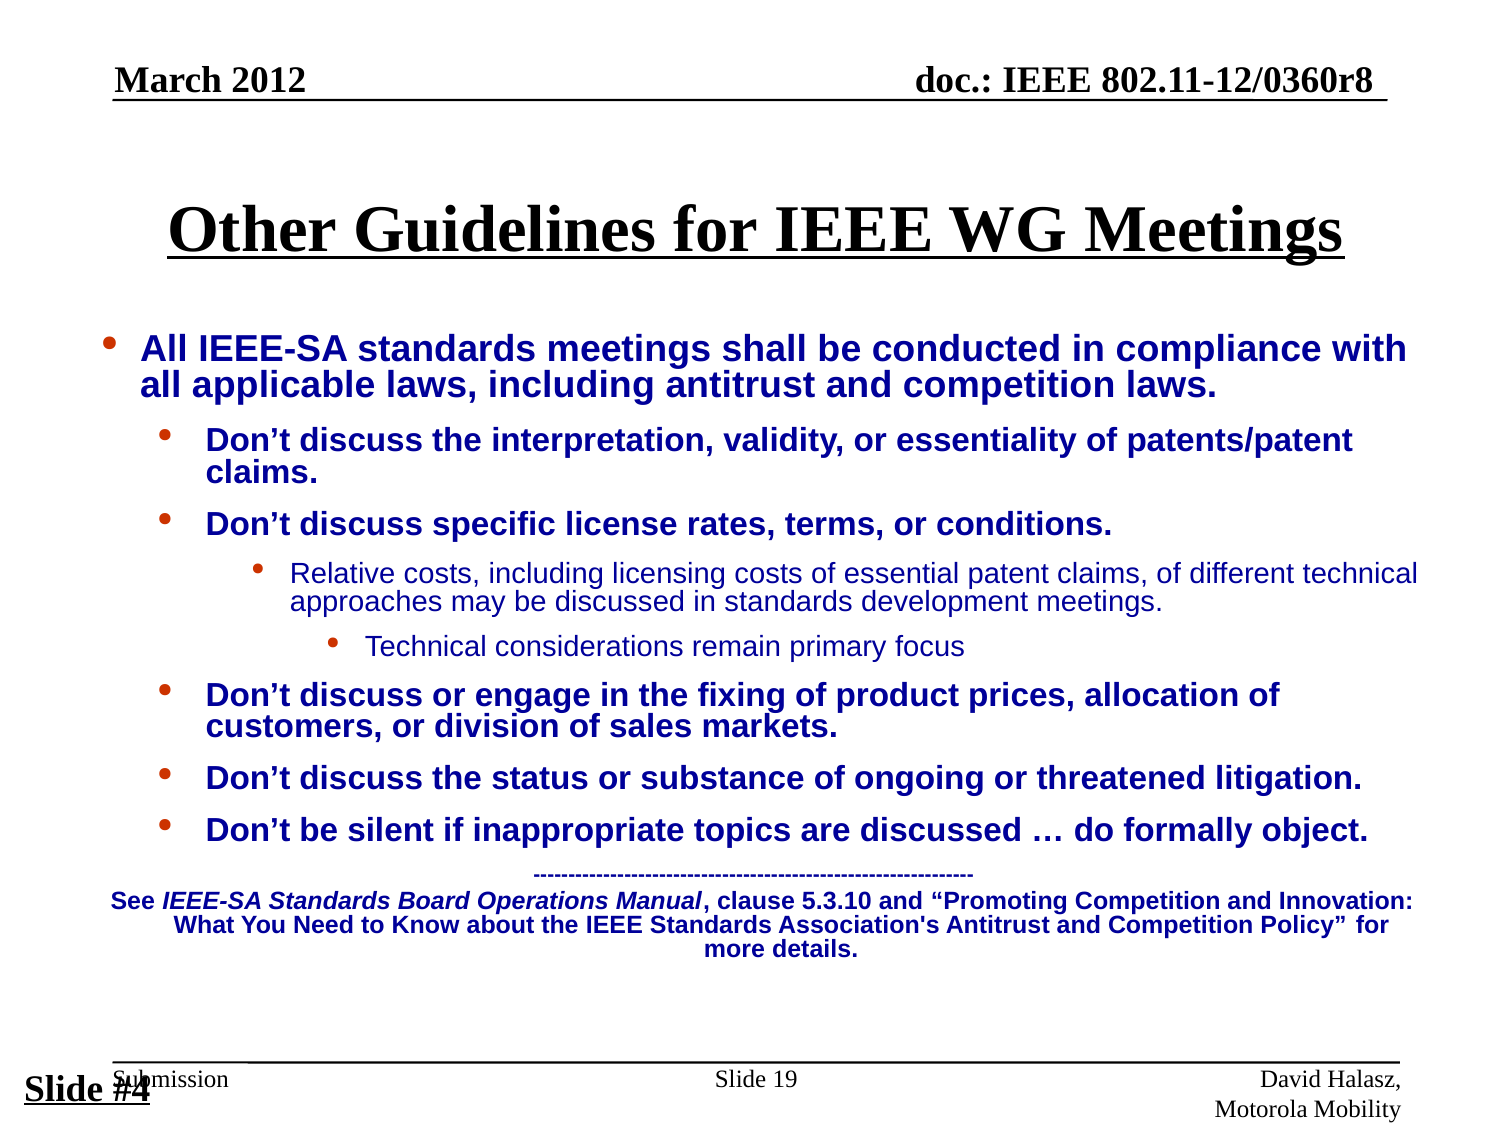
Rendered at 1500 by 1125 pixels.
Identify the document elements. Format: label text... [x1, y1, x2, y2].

footer David Halasz, Motorola Mobility [1185, 1061, 1402, 1093]
title Other Guidelines for IEEE WG Meetings [62, 174, 1451, 276]
slide_number Slide 19 [712, 1061, 800, 1093]
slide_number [114, 54, 333, 101]
text_box All IEEE-SA standards meetings shall be conducted in compliance with all applicable laws, including antitrust and competition laws. Don’t discuss the interpretation, validity, or essentiality of patents/patent claims. Don’t discuss specific license rates, terms, or conditions. Relative costs, including licensing costs of essential patent claims, of different technical approaches may be discussed in standards development meetings. Technical considerations remain primary focus Don’t discuss or engage in the fixing of product prices, allocation of customers, or division of sales markets. Don’t discuss the status or substance of ongoing or threatened litigation. Don’t be silent if inappropriate topics are discussed … do formally object. --------------------------------------------------------------- See IEEE-SA Standards Board Operations Manual, clause 5.3.10 and “Promoting Competition and Innovation: What You Need to Know about the IEEE Standards Association's Antitrust and Competition Policy” for more details. [87, 299, 1438, 1038]
text_box Slide #4 [9, 1056, 166, 1116]
text_box [87, 37, 1438, 163]
